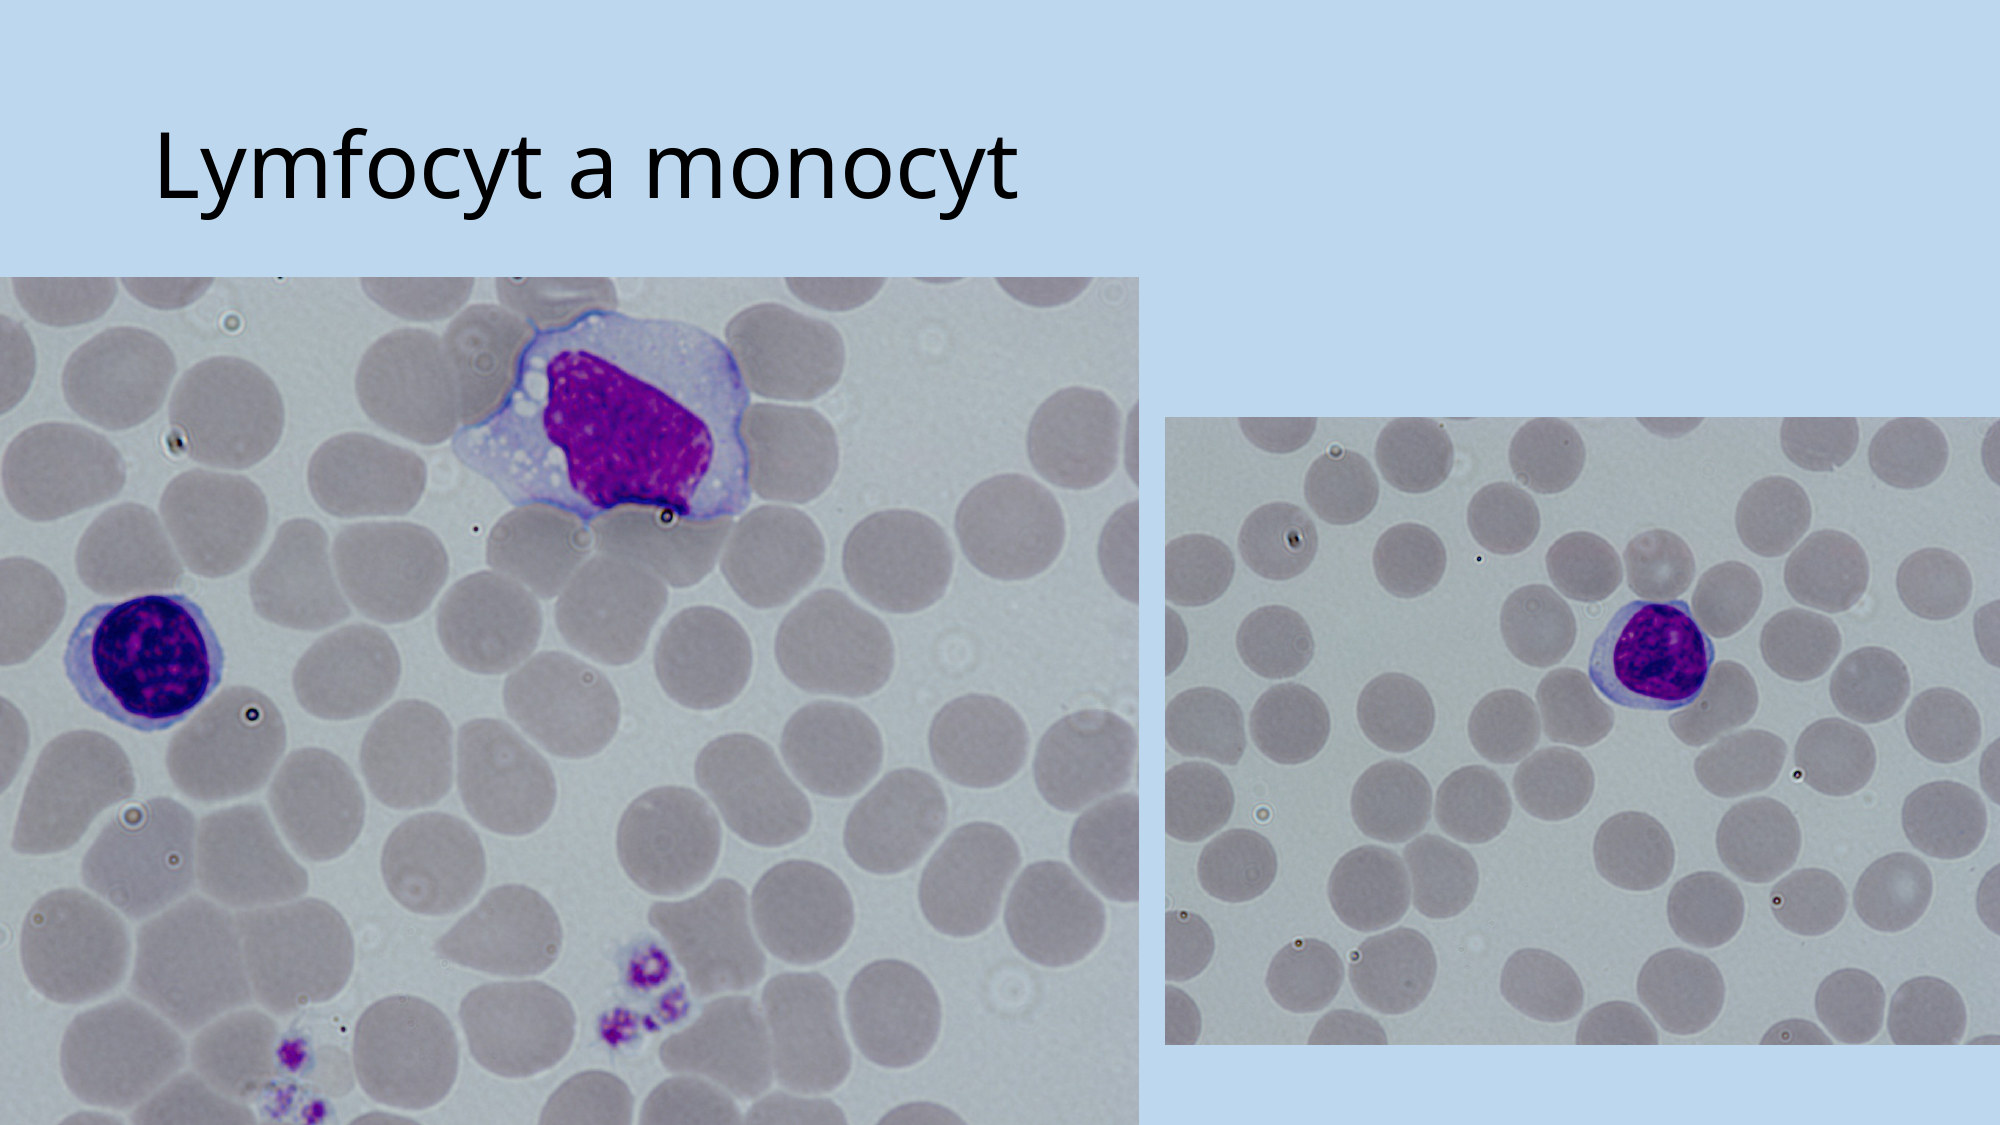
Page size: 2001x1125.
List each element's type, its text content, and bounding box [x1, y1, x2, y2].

picture [1165, 417, 2000, 1045]
picture [0, 277, 1139, 1125]
title Lymfocyt a monocyt [137, 59, 1863, 278]
